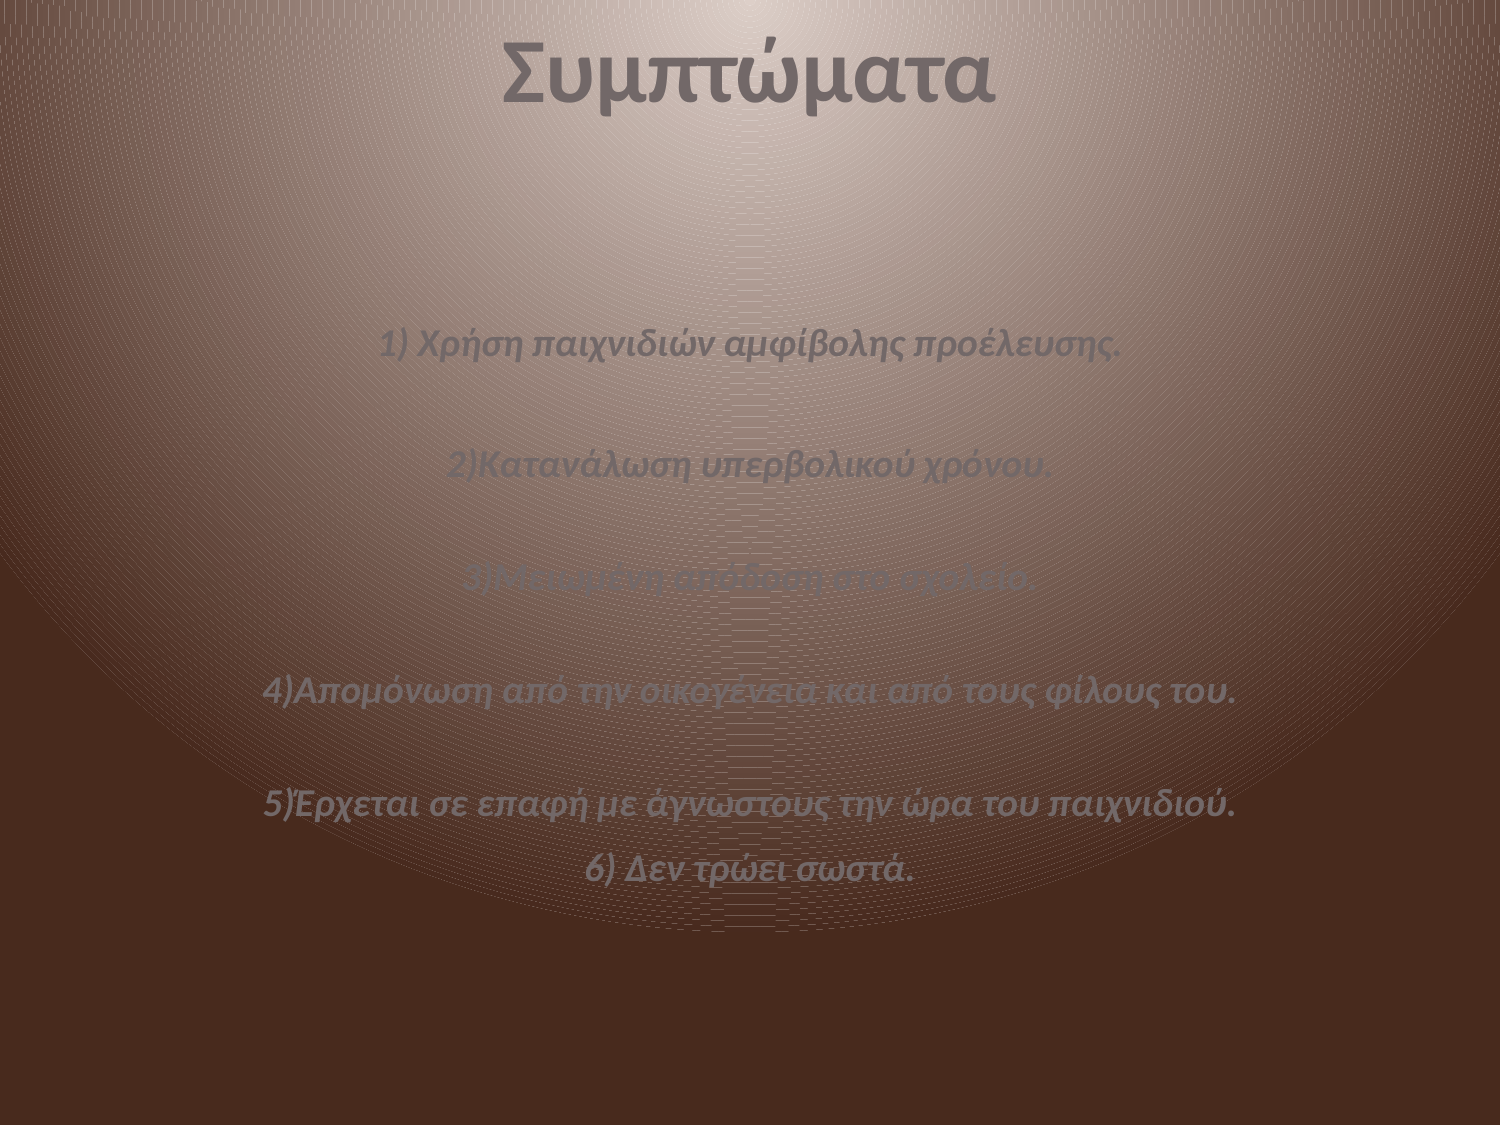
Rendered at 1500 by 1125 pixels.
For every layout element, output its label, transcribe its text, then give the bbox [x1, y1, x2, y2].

title Συμπτώματα [112, 0, 1388, 242]
subtitle 1) Χρήση παιχνιδιών αμφίβολης προέλευσης. 2)Κατανάλωση υπερβολικού χρόνου. 3)Μειωμένη απόδοση στο σχολείο. 4)Απομόνωση από την οικογένεια και από τους φίλους του. 5)Έρχεται σε επαφή με άγνωστους την ώρα του παιχνιδιού. 6) Δεν τρώει σωστά. [0, 243, 1500, 1125]
